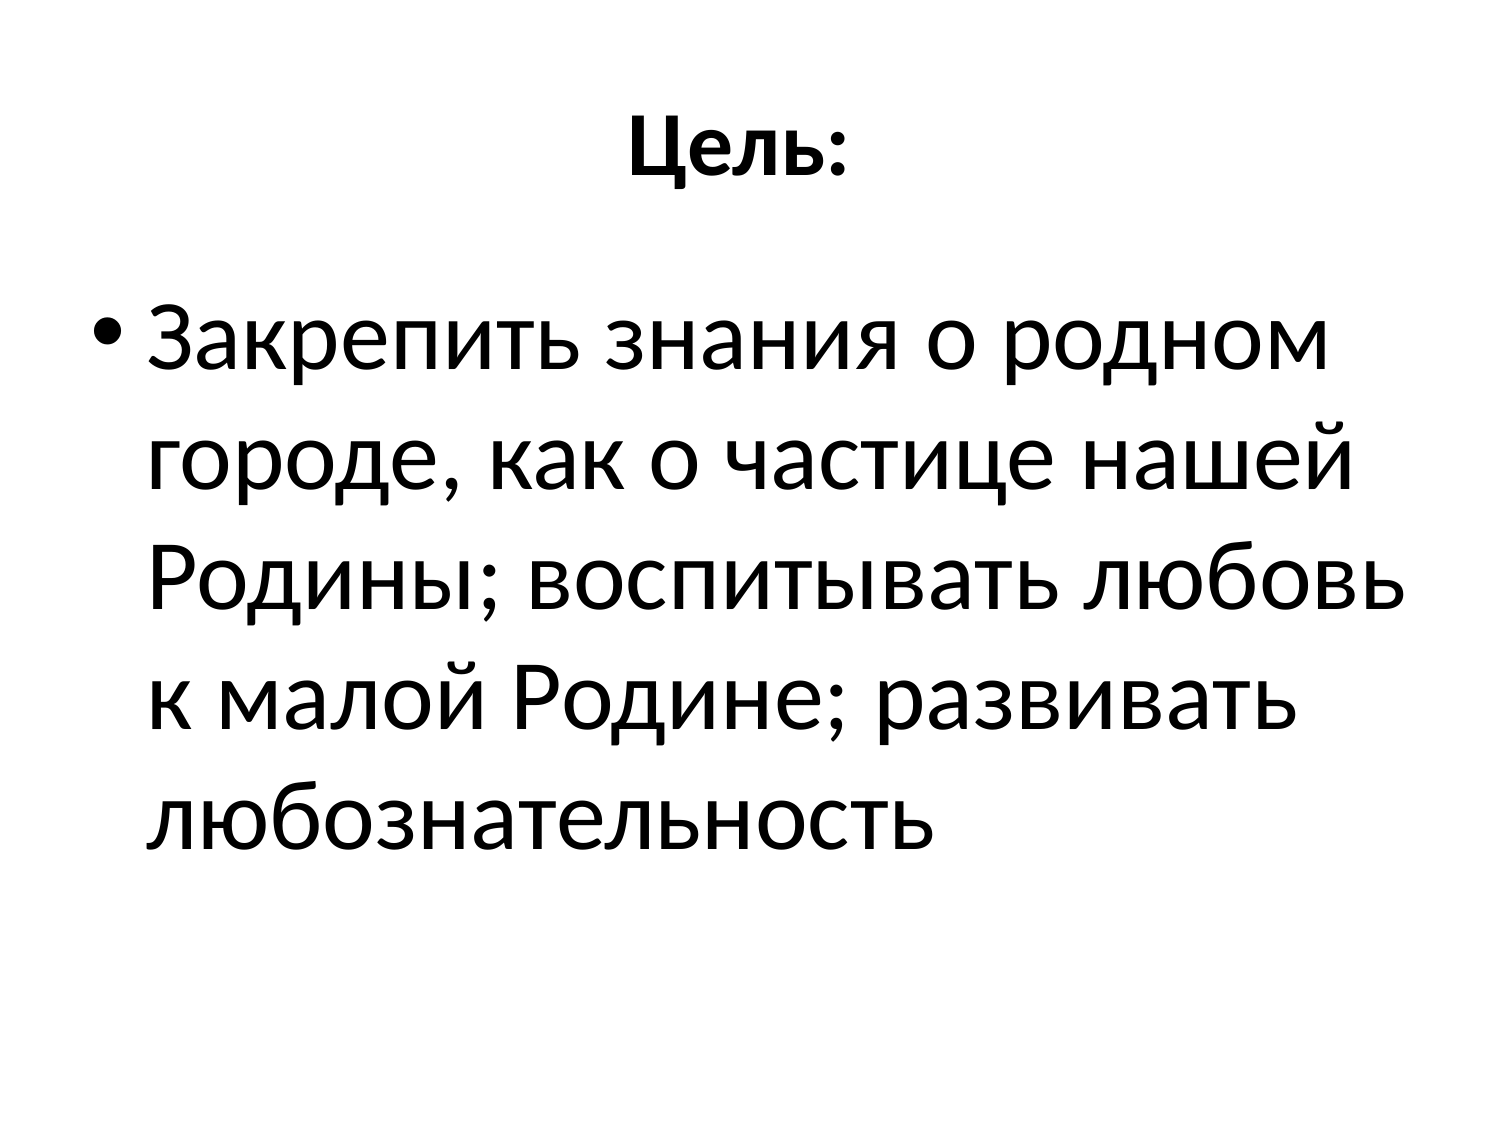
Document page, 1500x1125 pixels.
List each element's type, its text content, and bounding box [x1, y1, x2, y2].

list Закрепить знания о родном городе, как о частице нашей Родины; воспитывать любовь к малой Родине; развивать любознательность [75, 262, 1425, 1005]
title Цель: [75, 45, 1425, 233]
